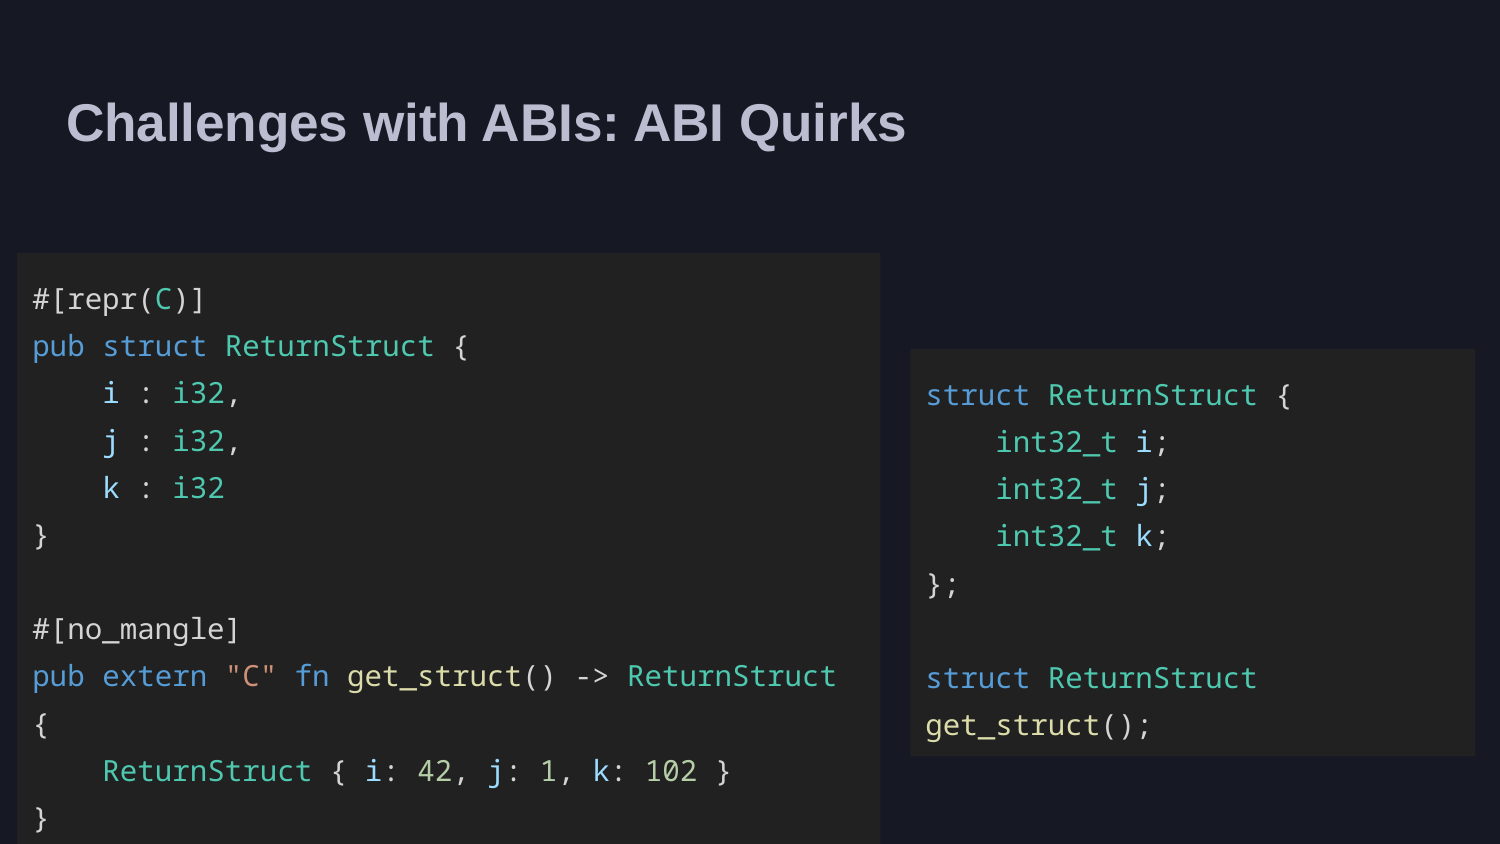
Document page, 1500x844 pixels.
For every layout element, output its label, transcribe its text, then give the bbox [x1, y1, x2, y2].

title Challenges with ABIs: ABI Quirks [51, 72, 1449, 167]
text_box struct ReturnStruct { int32_t i; int32_t j; int32_t k; }; struct ReturnStruct get_struct(); [910, 348, 1476, 757]
text_box #[repr(C)] pub struct ReturnStruct { i : i32, j : i32, k : i32 } #[no_mangle] pub extern "C" fn get_struct() -> ReturnStruct { ReturnStruct { i: 42, j: 1, k: 102 } } [17, 253, 881, 844]
